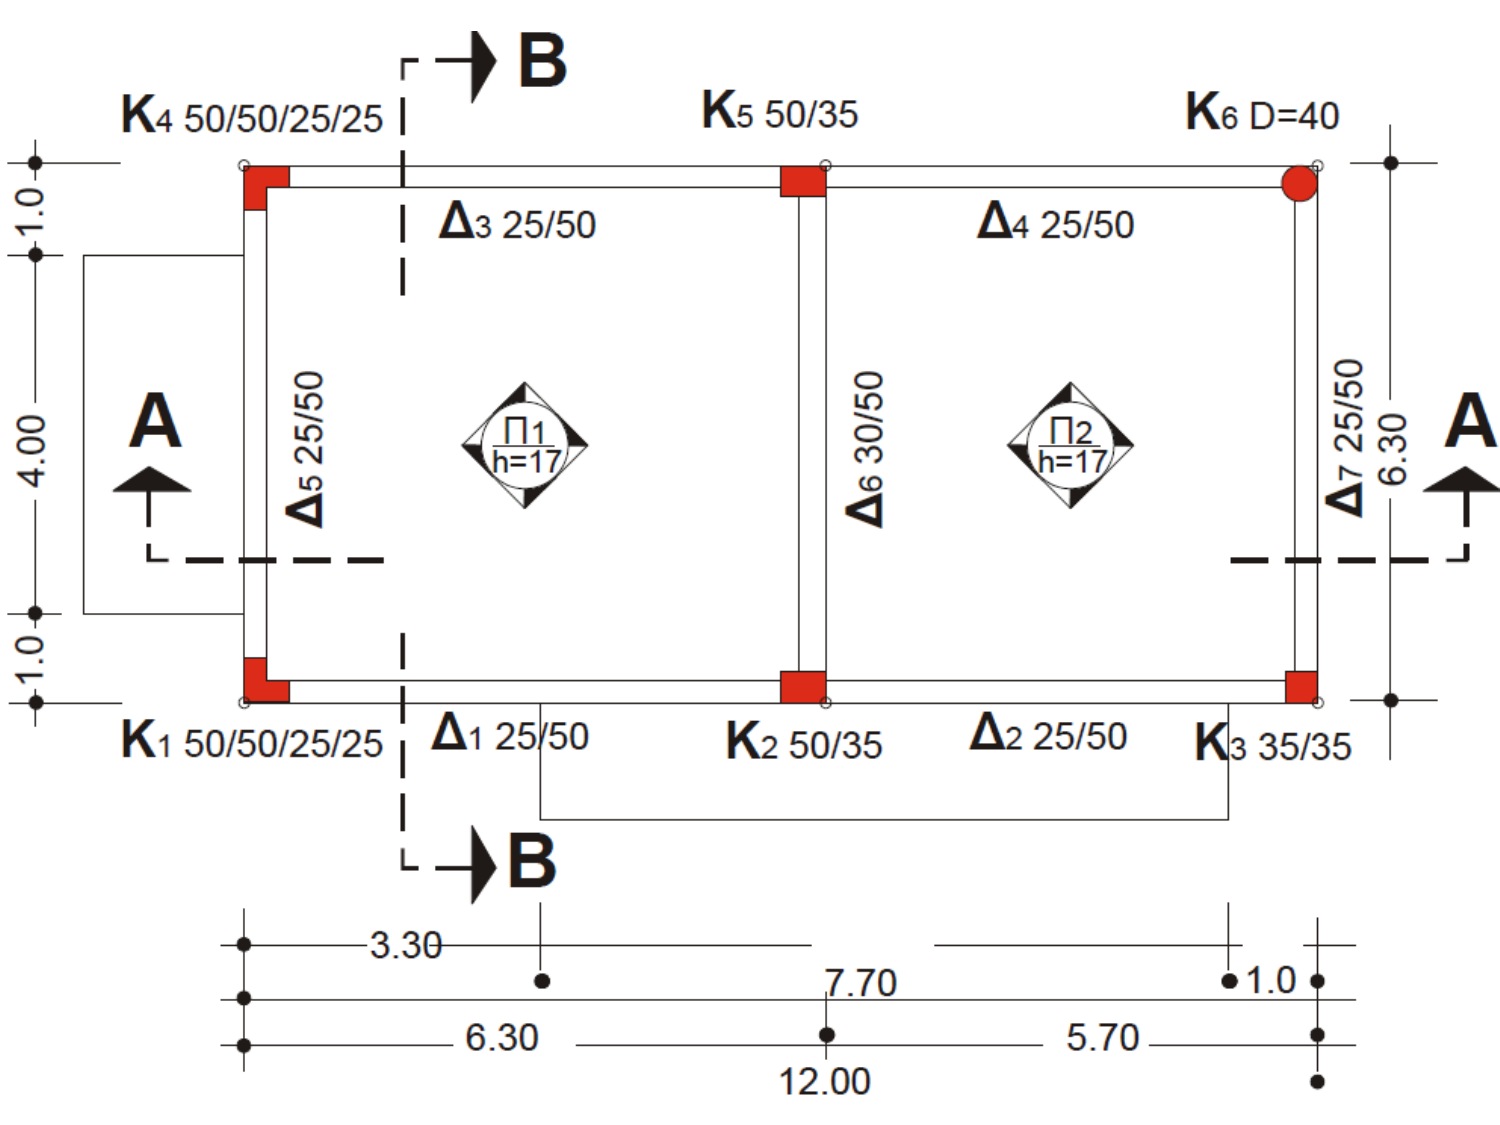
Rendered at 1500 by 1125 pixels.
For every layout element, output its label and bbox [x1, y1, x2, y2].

list [0, 31, 1500, 1125]
